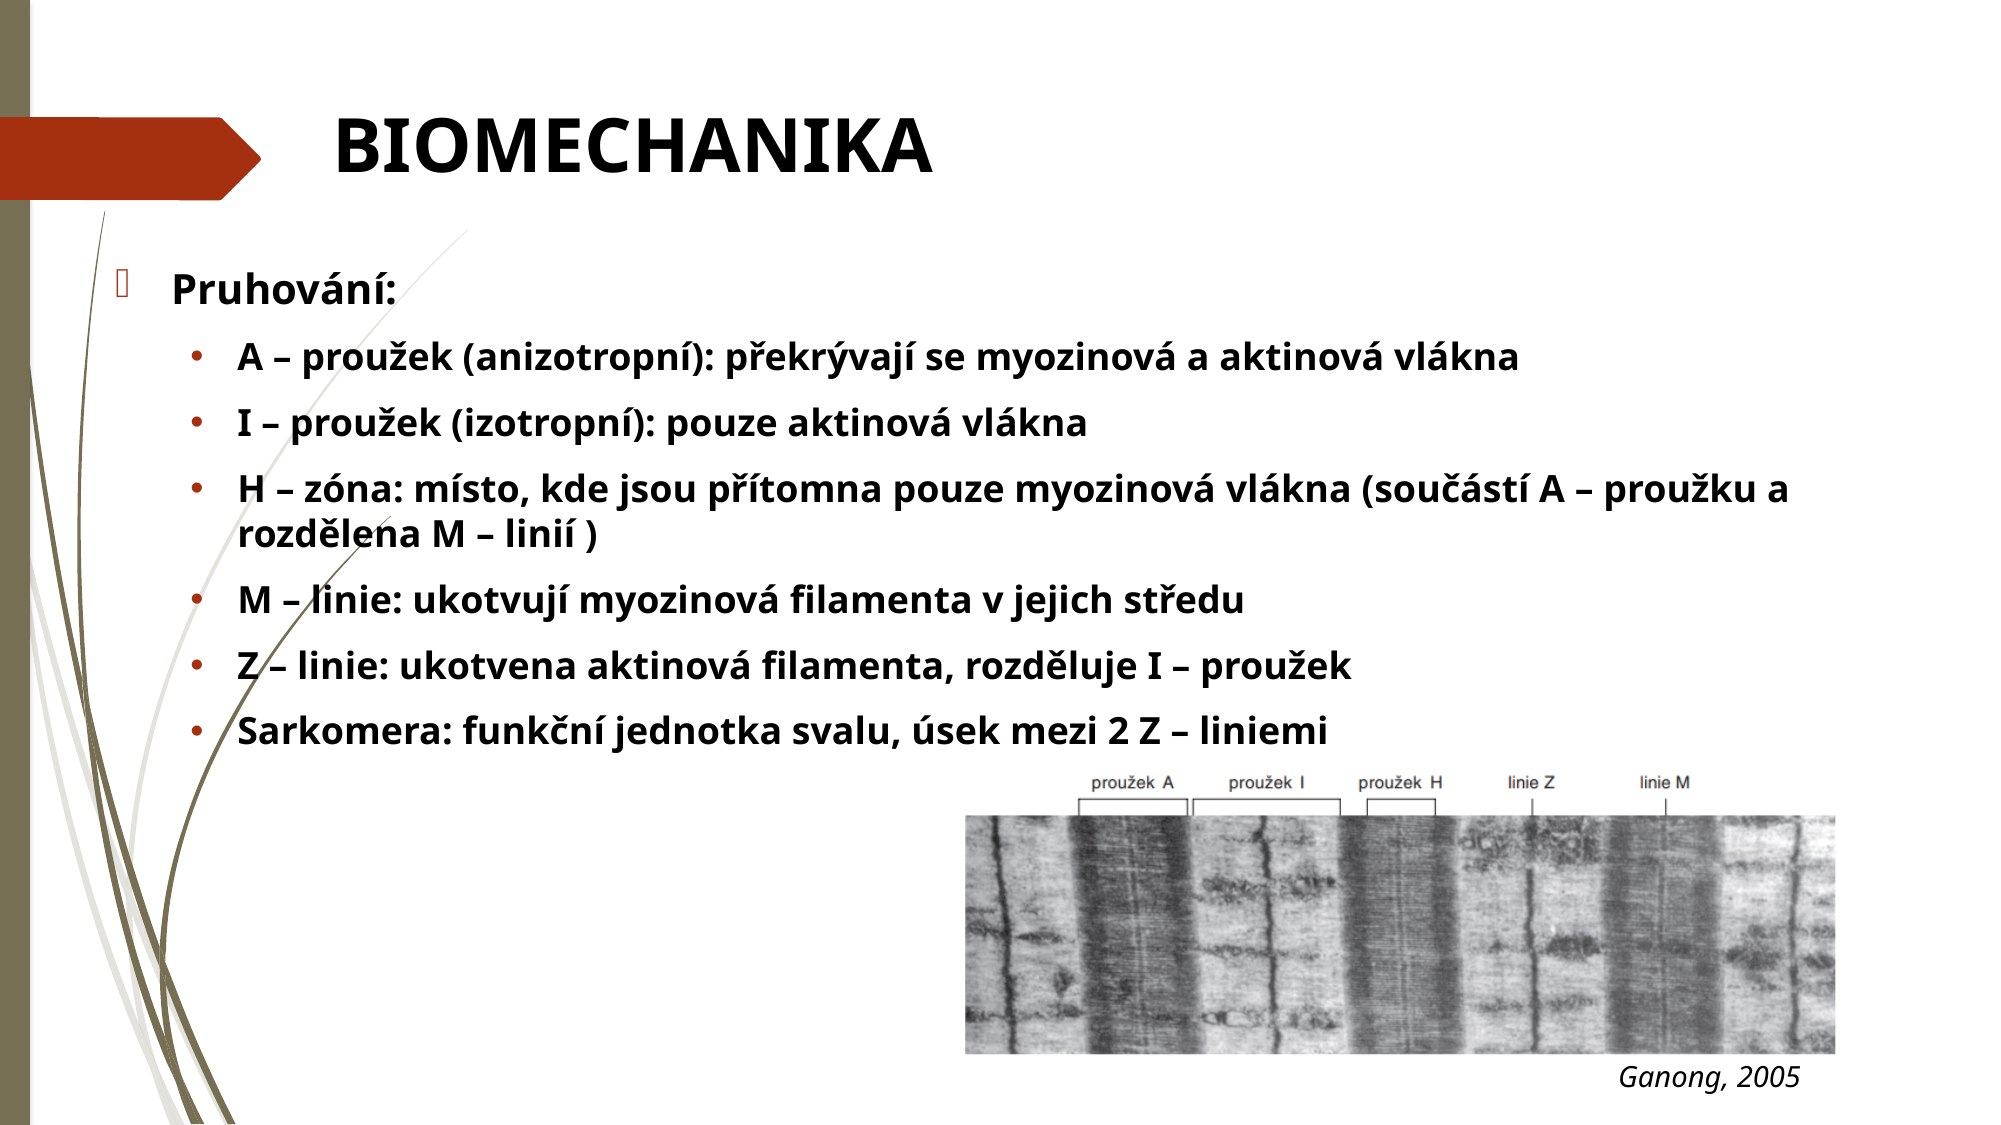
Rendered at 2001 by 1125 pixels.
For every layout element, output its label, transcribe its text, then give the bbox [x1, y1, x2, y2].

picture [929, 759, 1853, 1072]
title BIOMECHANIKA [317, 89, 1780, 254]
text_box Ganong, 2005 [1603, 1051, 1898, 1101]
list Pruhování: A – proužek (anizotropní): překrývají se myozinová a aktinová vlákna I – proužek (izotropní): pouze aktinová vlákna H – zóna: místo, kde jsou přítomna pouze myozinová vlákna (součástí A – proužku a rozdělena M – linií ) M – linie: ukotvují myozinová filamenta v jejich středu Z – linie: ukotvena aktinová filamenta, rozděluje I – proužek Sarkomera: funkční jednotka svalu, úsek mezi 2 Z – liniemi [100, 254, 1943, 1100]
